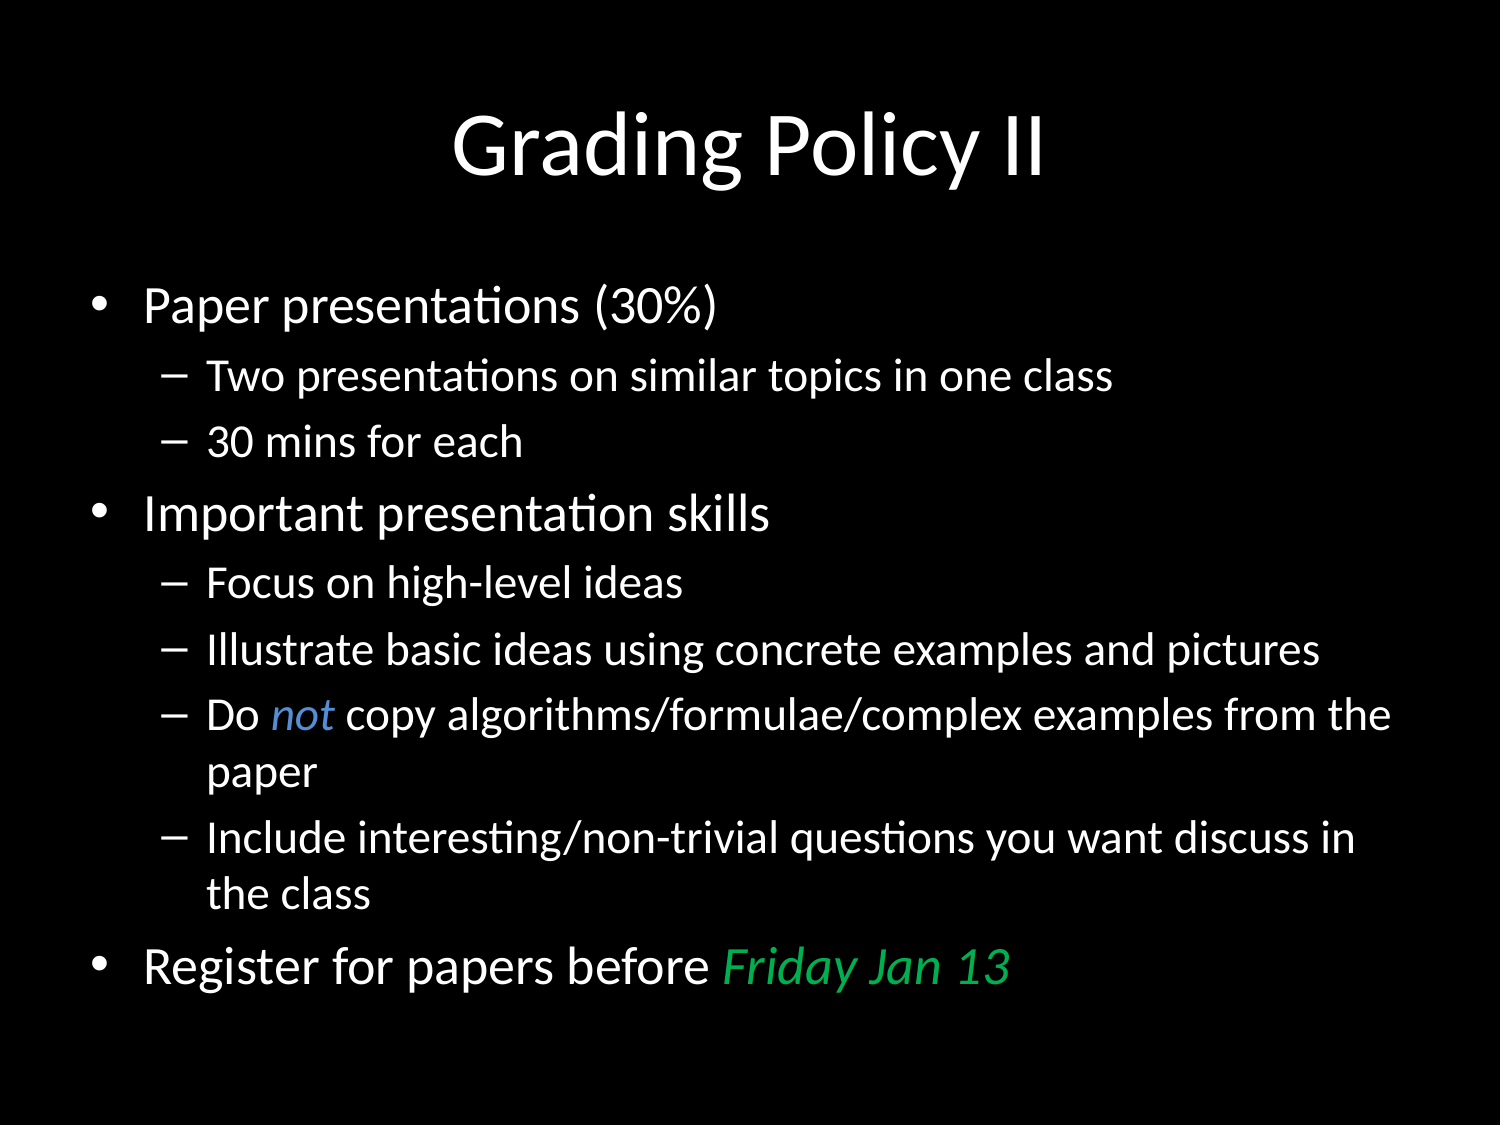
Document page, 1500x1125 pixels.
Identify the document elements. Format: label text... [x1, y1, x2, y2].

list Paper presentations (30%) Two presentations on similar topics in one class 30 mins for each Important presentation skills Focus on high-level ideas Illustrate basic ideas using concrete examples and pictures Do not copy algorithms/formulae/complex examples from the paper Include interesting/non-trivial questions you want discuss in the class Register for papers before Friday Jan 13 [75, 262, 1425, 1005]
title Grading Policy II [75, 45, 1425, 233]
